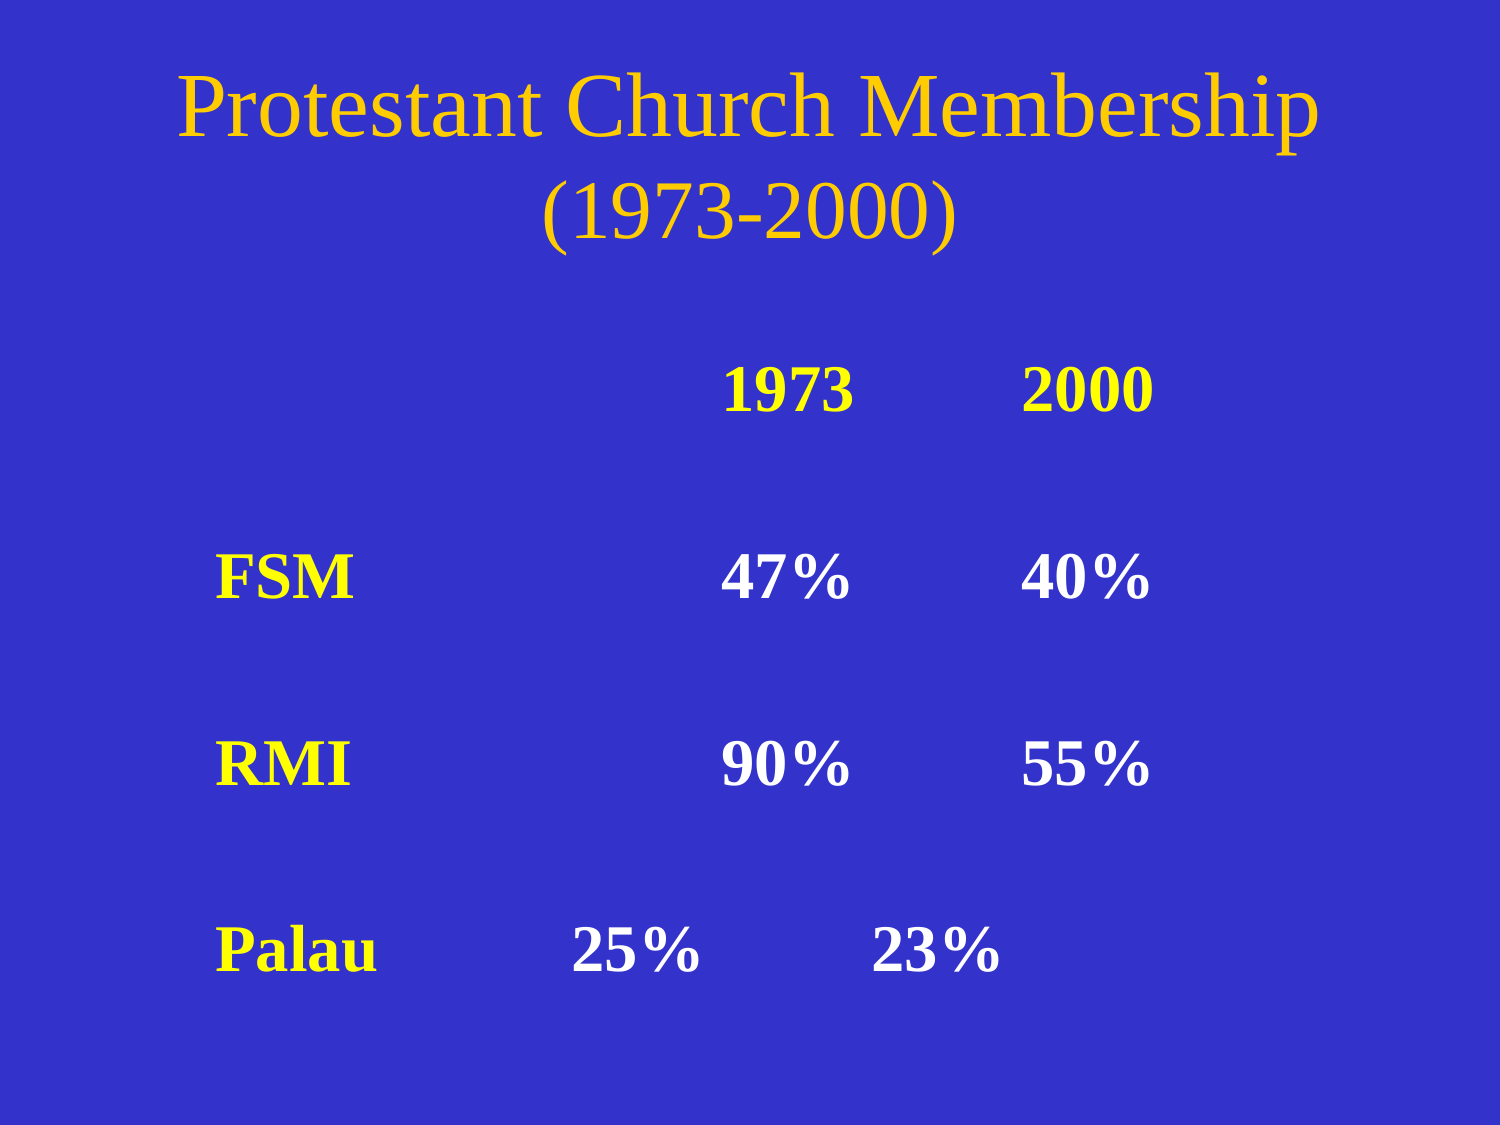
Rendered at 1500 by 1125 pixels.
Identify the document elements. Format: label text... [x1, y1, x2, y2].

list 1973 2000 FSM 47% 40% RMI 90% 55% Palau 25% 23% [200, 337, 1325, 1013]
title Protestant Church Membership (1973-2000) [112, 37, 1388, 263]
